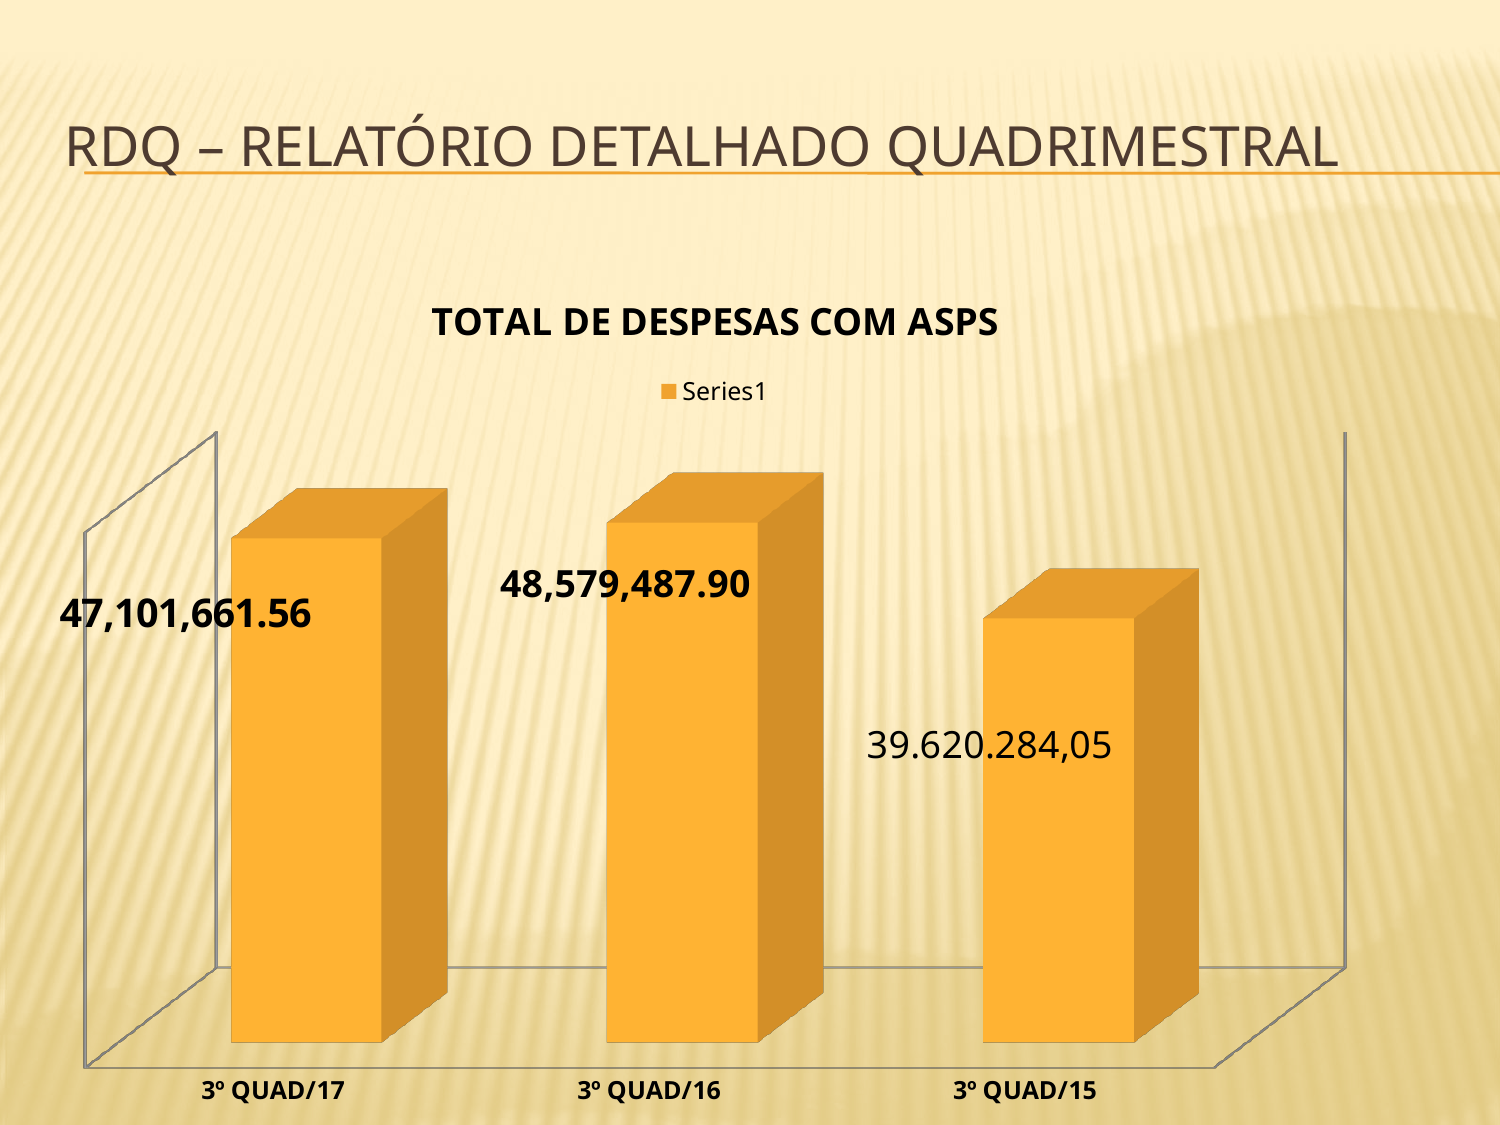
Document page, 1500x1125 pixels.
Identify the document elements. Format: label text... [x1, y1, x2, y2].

title RDQ – RELATÓRIO DETALHADO QUADRIMESTRAL [50, 75, 1475, 213]
list [50, 254, 1475, 998]
chart [46, 257, 1384, 1125]
